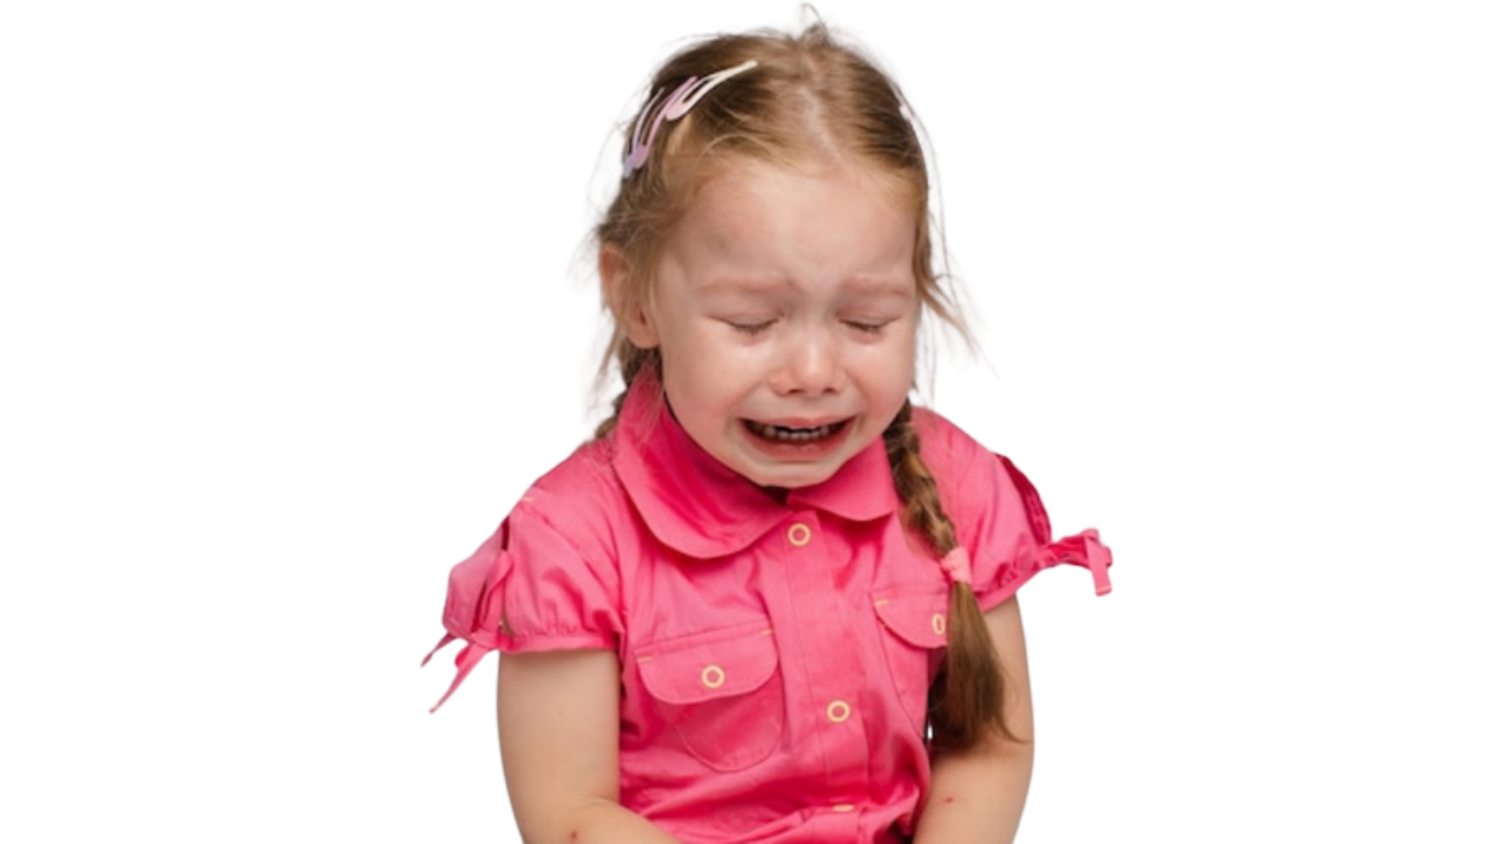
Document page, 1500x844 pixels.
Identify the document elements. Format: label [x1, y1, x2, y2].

picture [364, 0, 1136, 844]
